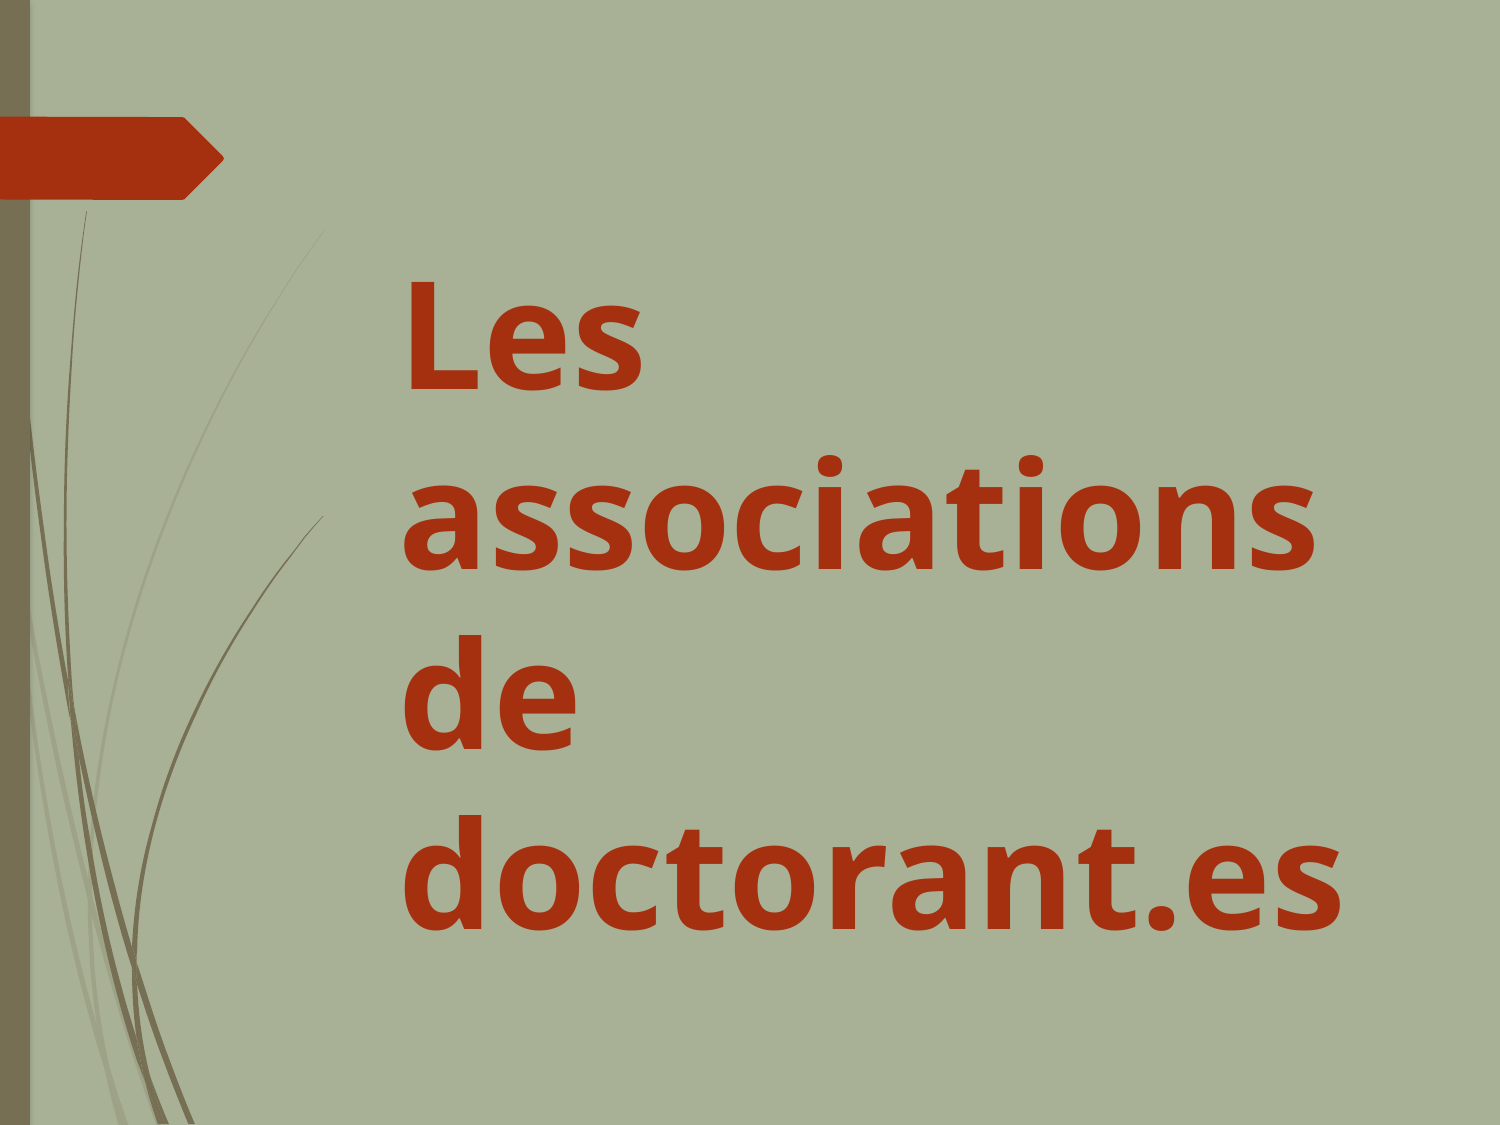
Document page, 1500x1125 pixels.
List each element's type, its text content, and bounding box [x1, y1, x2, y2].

title Les associations de doctorant.es [383, 231, 1365, 1012]
